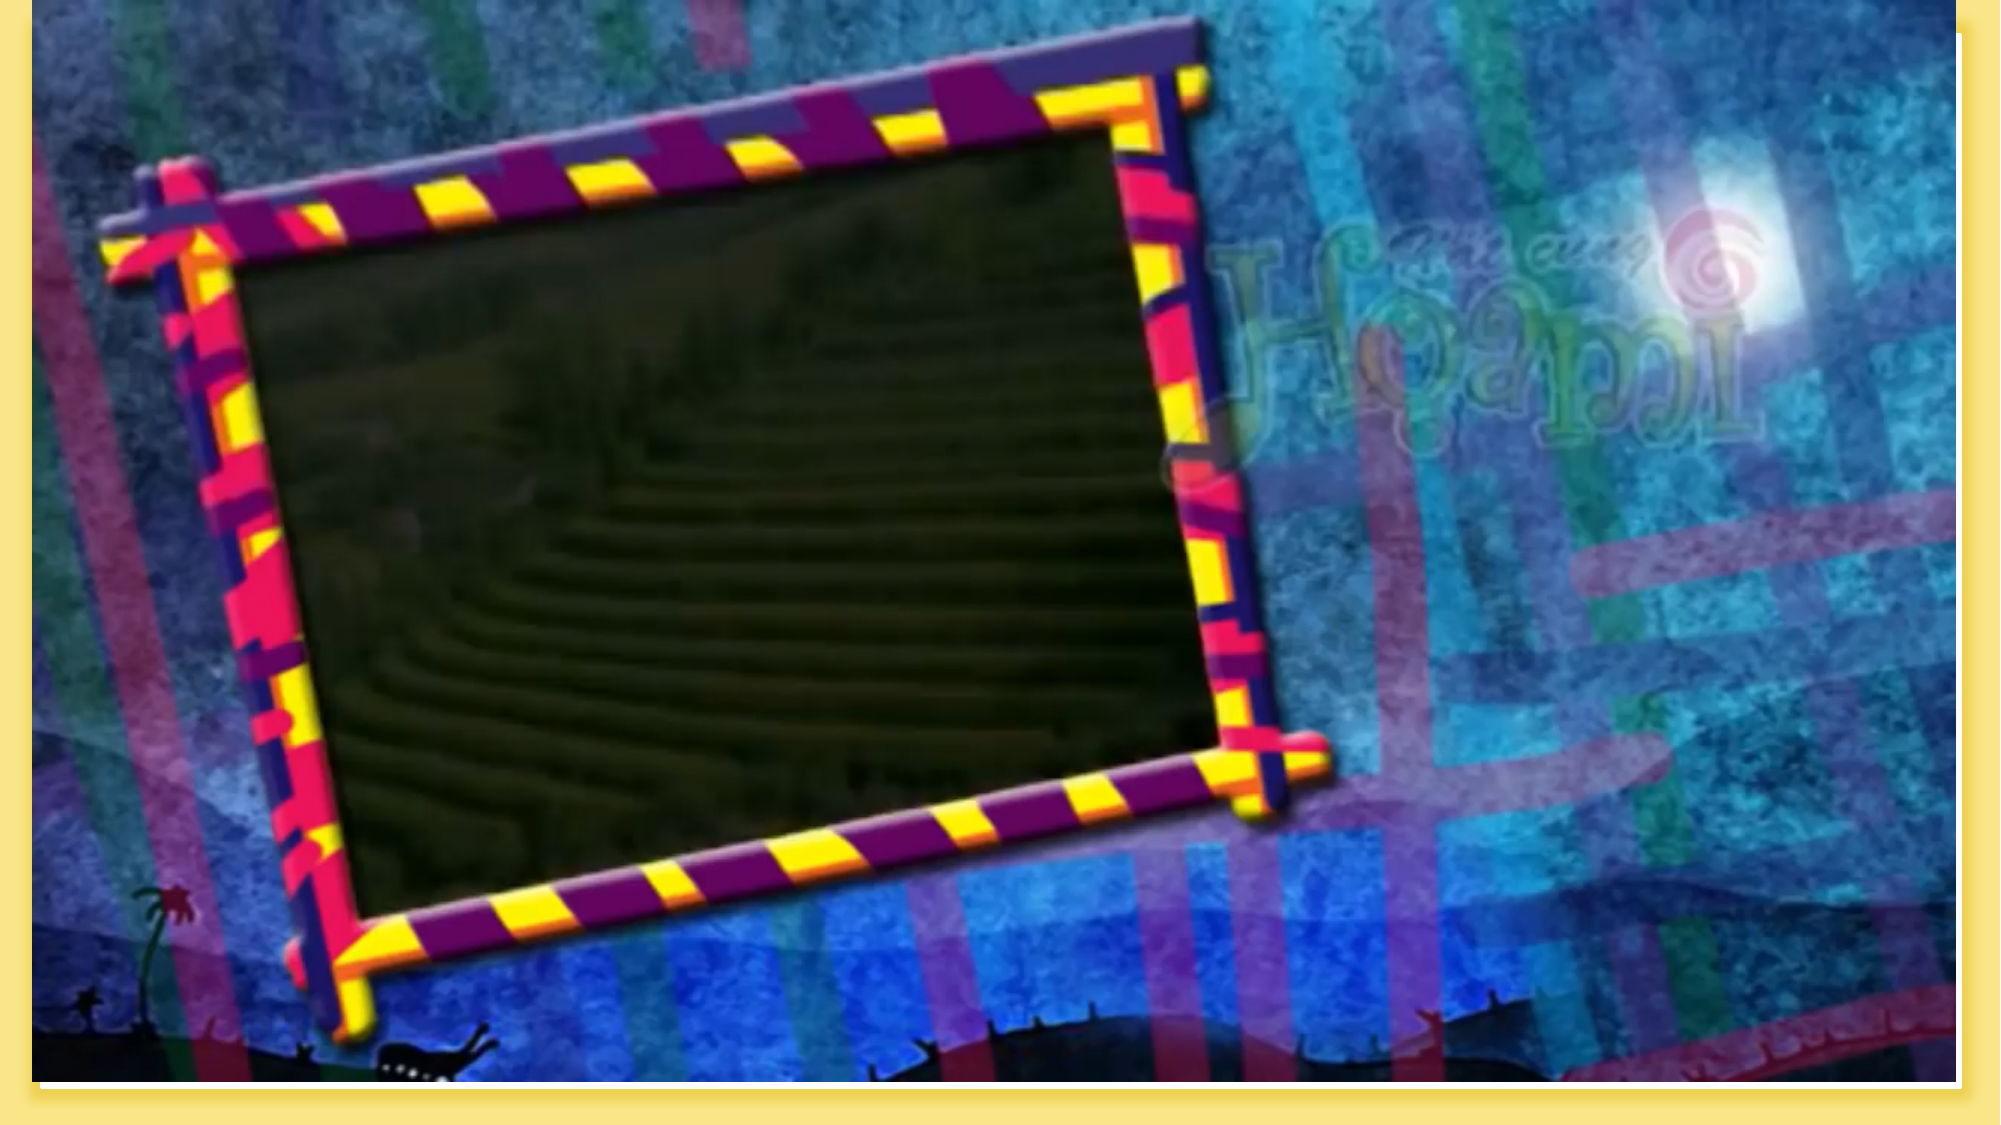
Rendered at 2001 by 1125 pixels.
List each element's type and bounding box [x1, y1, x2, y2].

text_box [31, 0, 1958, 1084]
